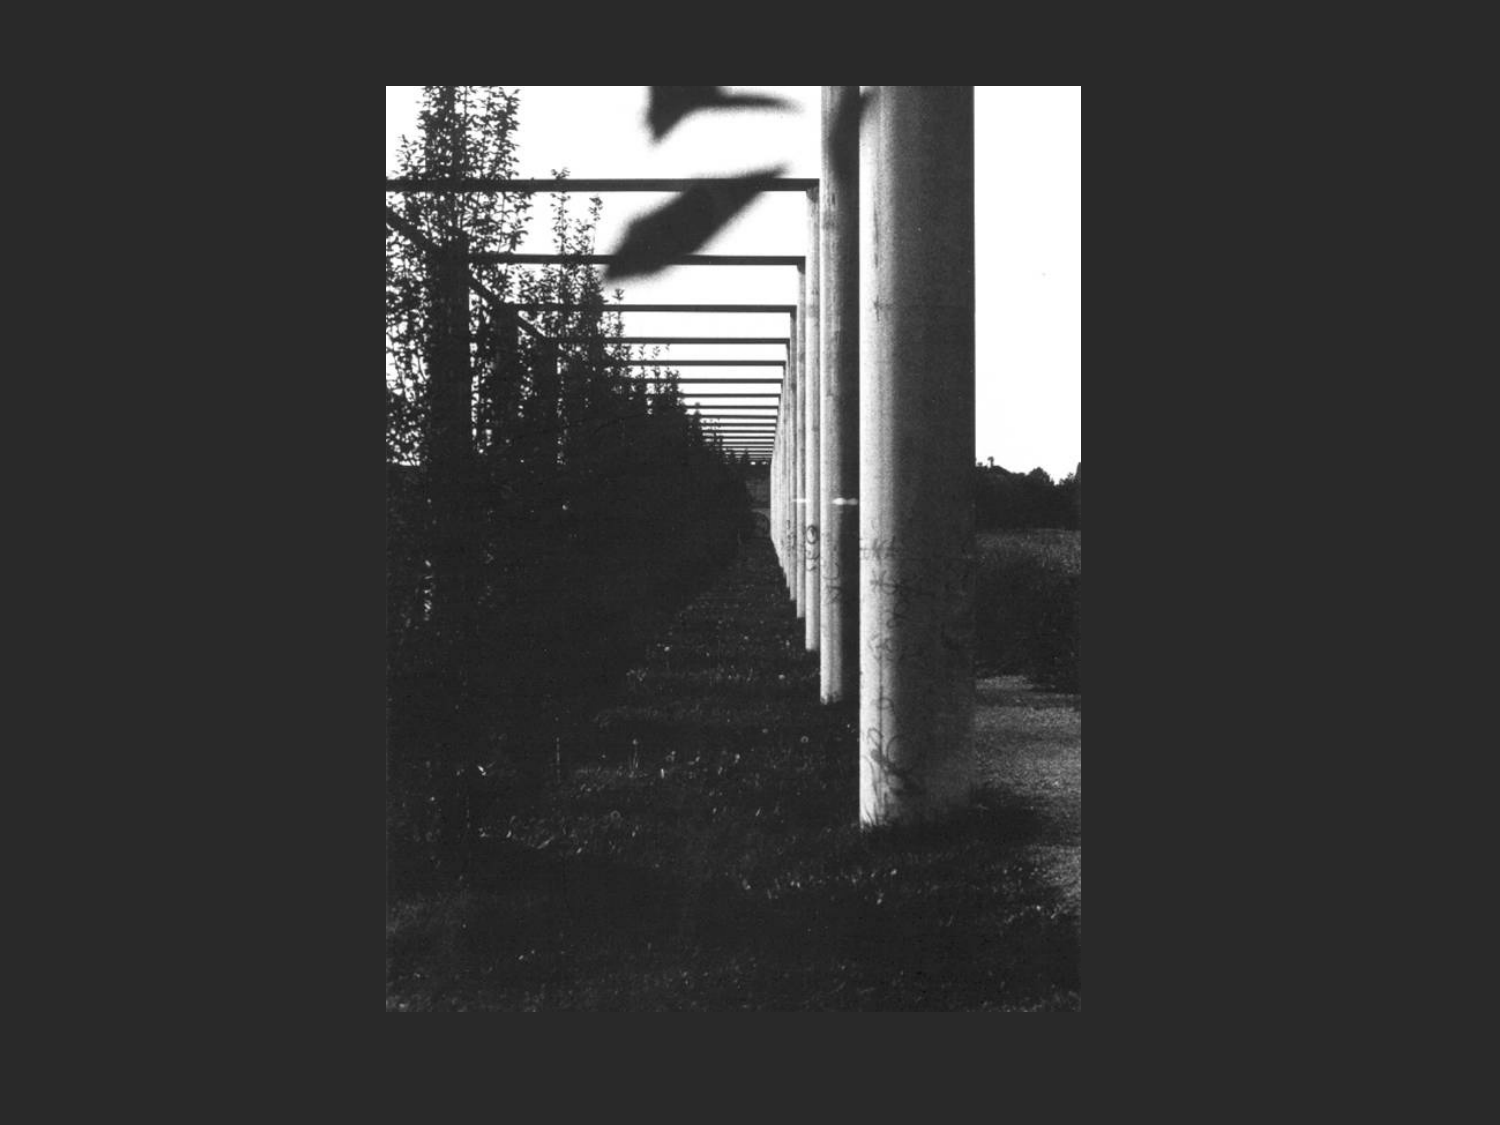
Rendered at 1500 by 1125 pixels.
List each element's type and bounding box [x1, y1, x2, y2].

list [385, 85, 1081, 1012]
